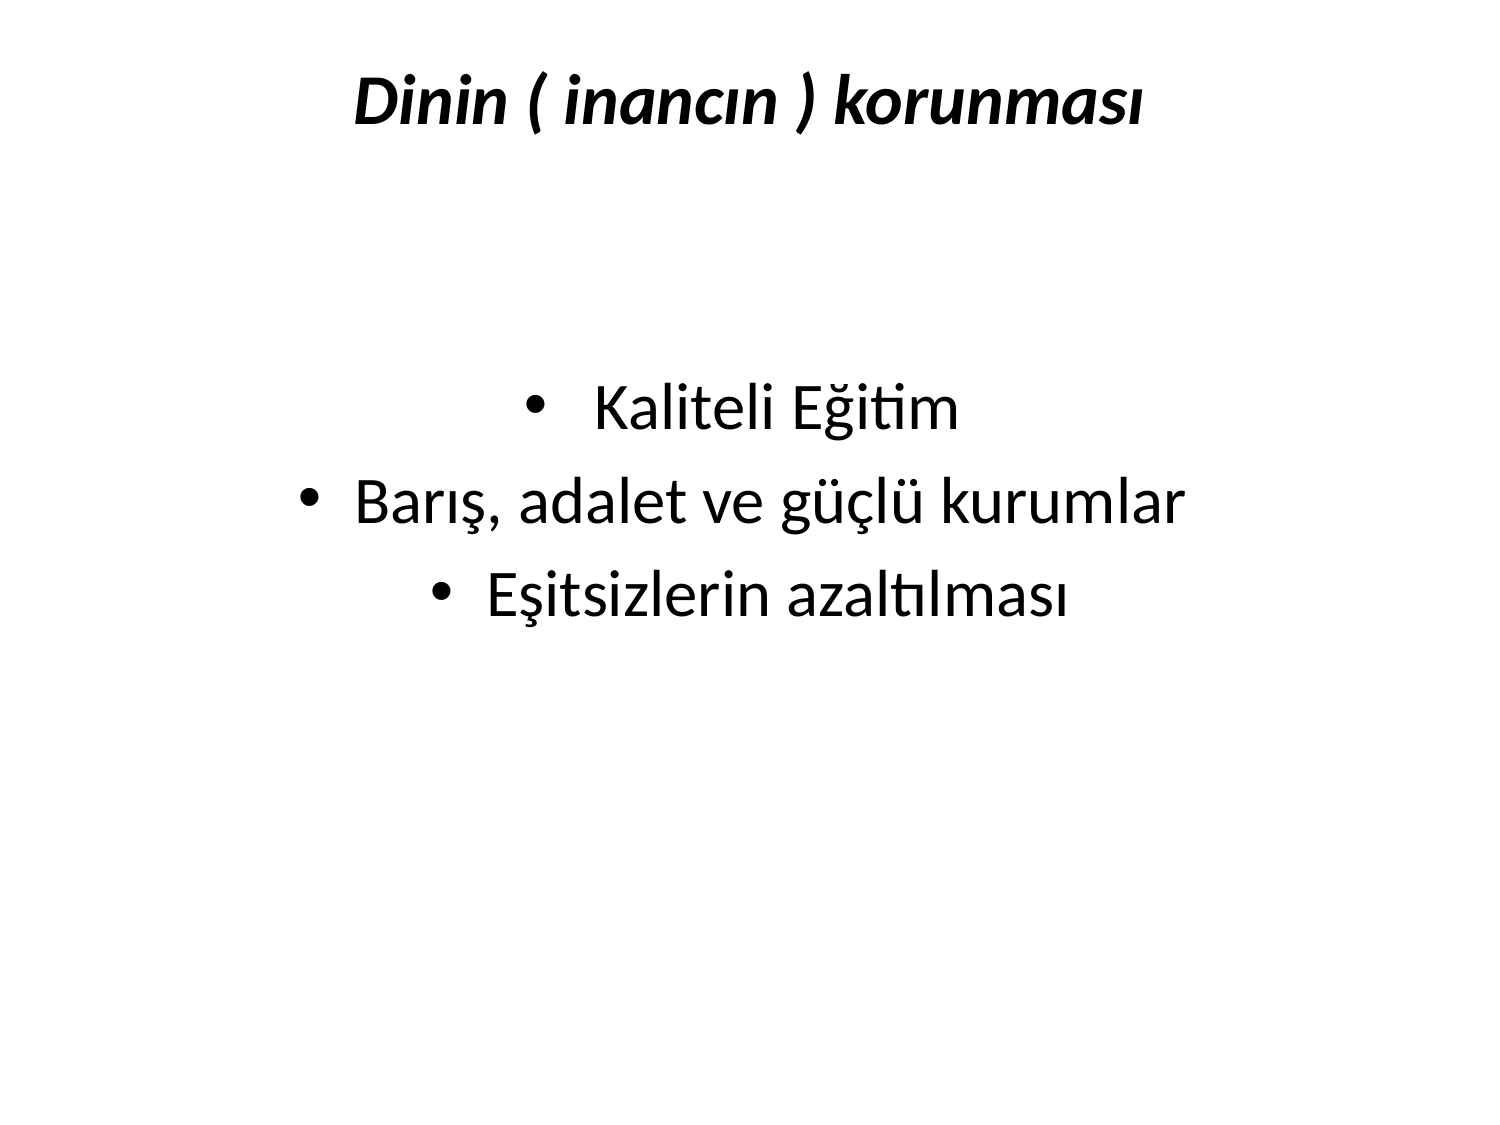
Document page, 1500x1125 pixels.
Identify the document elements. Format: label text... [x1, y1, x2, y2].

list Kaliteli Eğitim Barış, adalet ve güçlü kurumlar Eşitsizlerin azaltılması [75, 262, 1425, 1005]
title Dinin ( inancın ) korunması [75, 45, 1425, 233]
